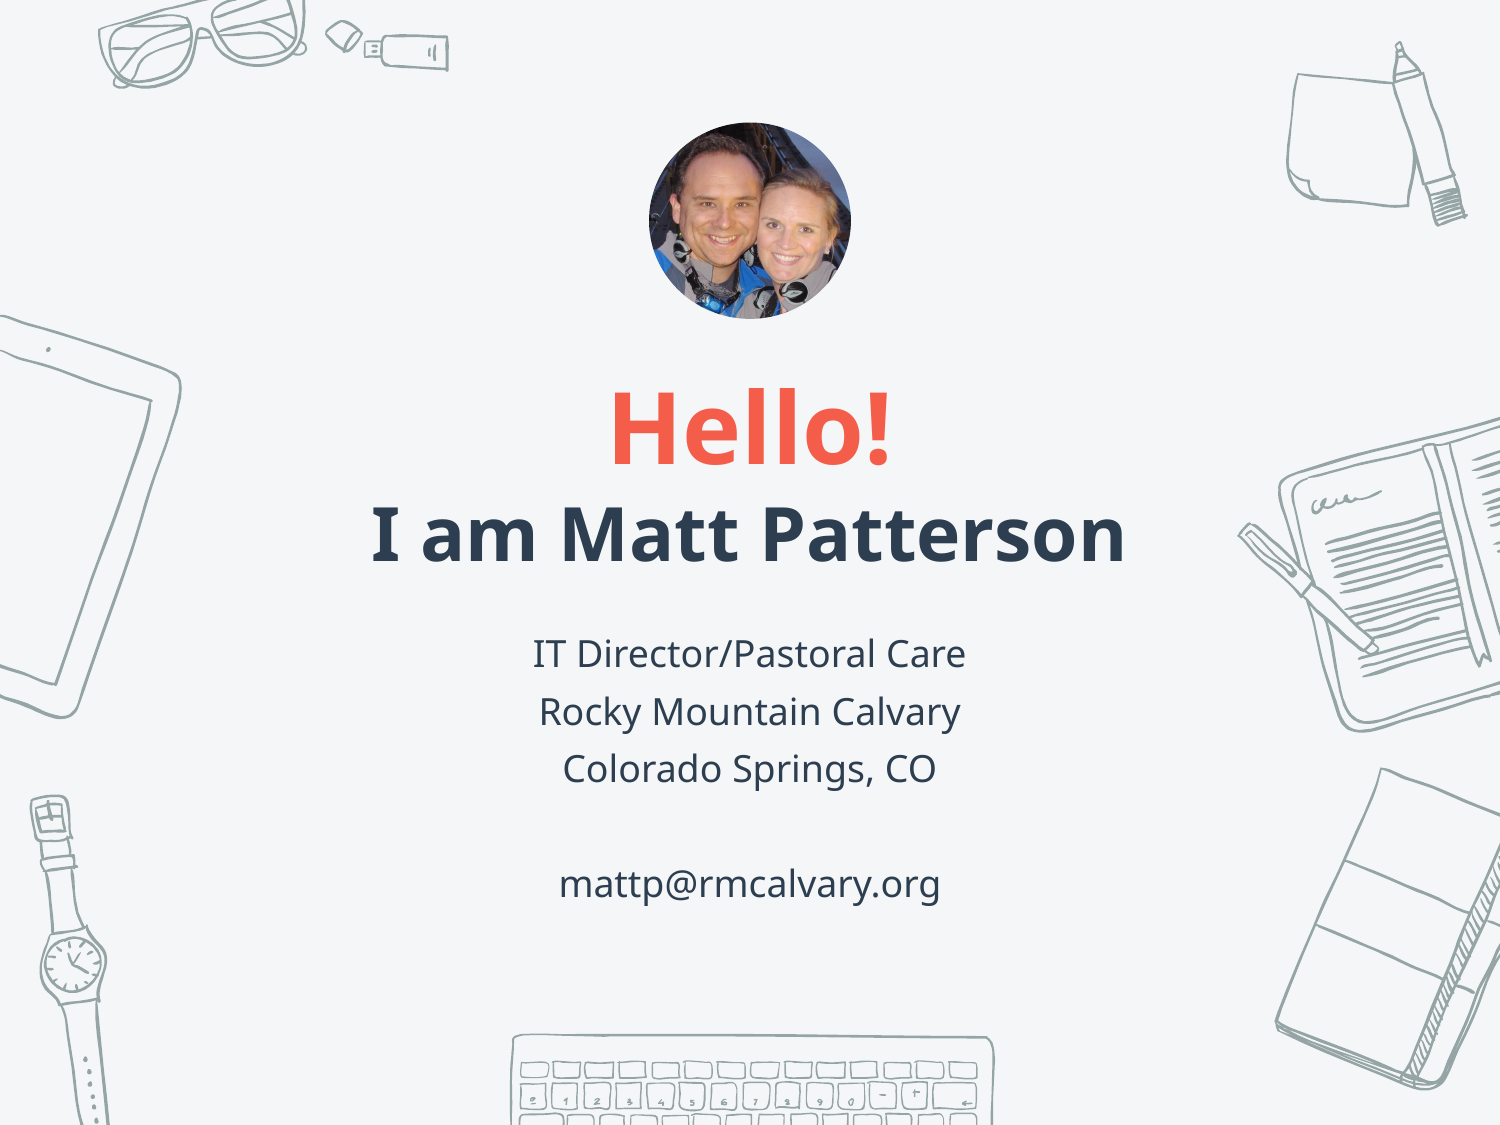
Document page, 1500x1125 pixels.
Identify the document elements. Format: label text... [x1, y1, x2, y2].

title Hello! [281, 318, 1219, 471]
picture [648, 122, 852, 320]
list IT Director/Pastoral Care Rocky Mountain Calvary Colorado Springs, CO mattp@rmcalvary.org [281, 614, 1219, 1065]
subtitle I am Matt Patterson [281, 471, 1219, 614]
